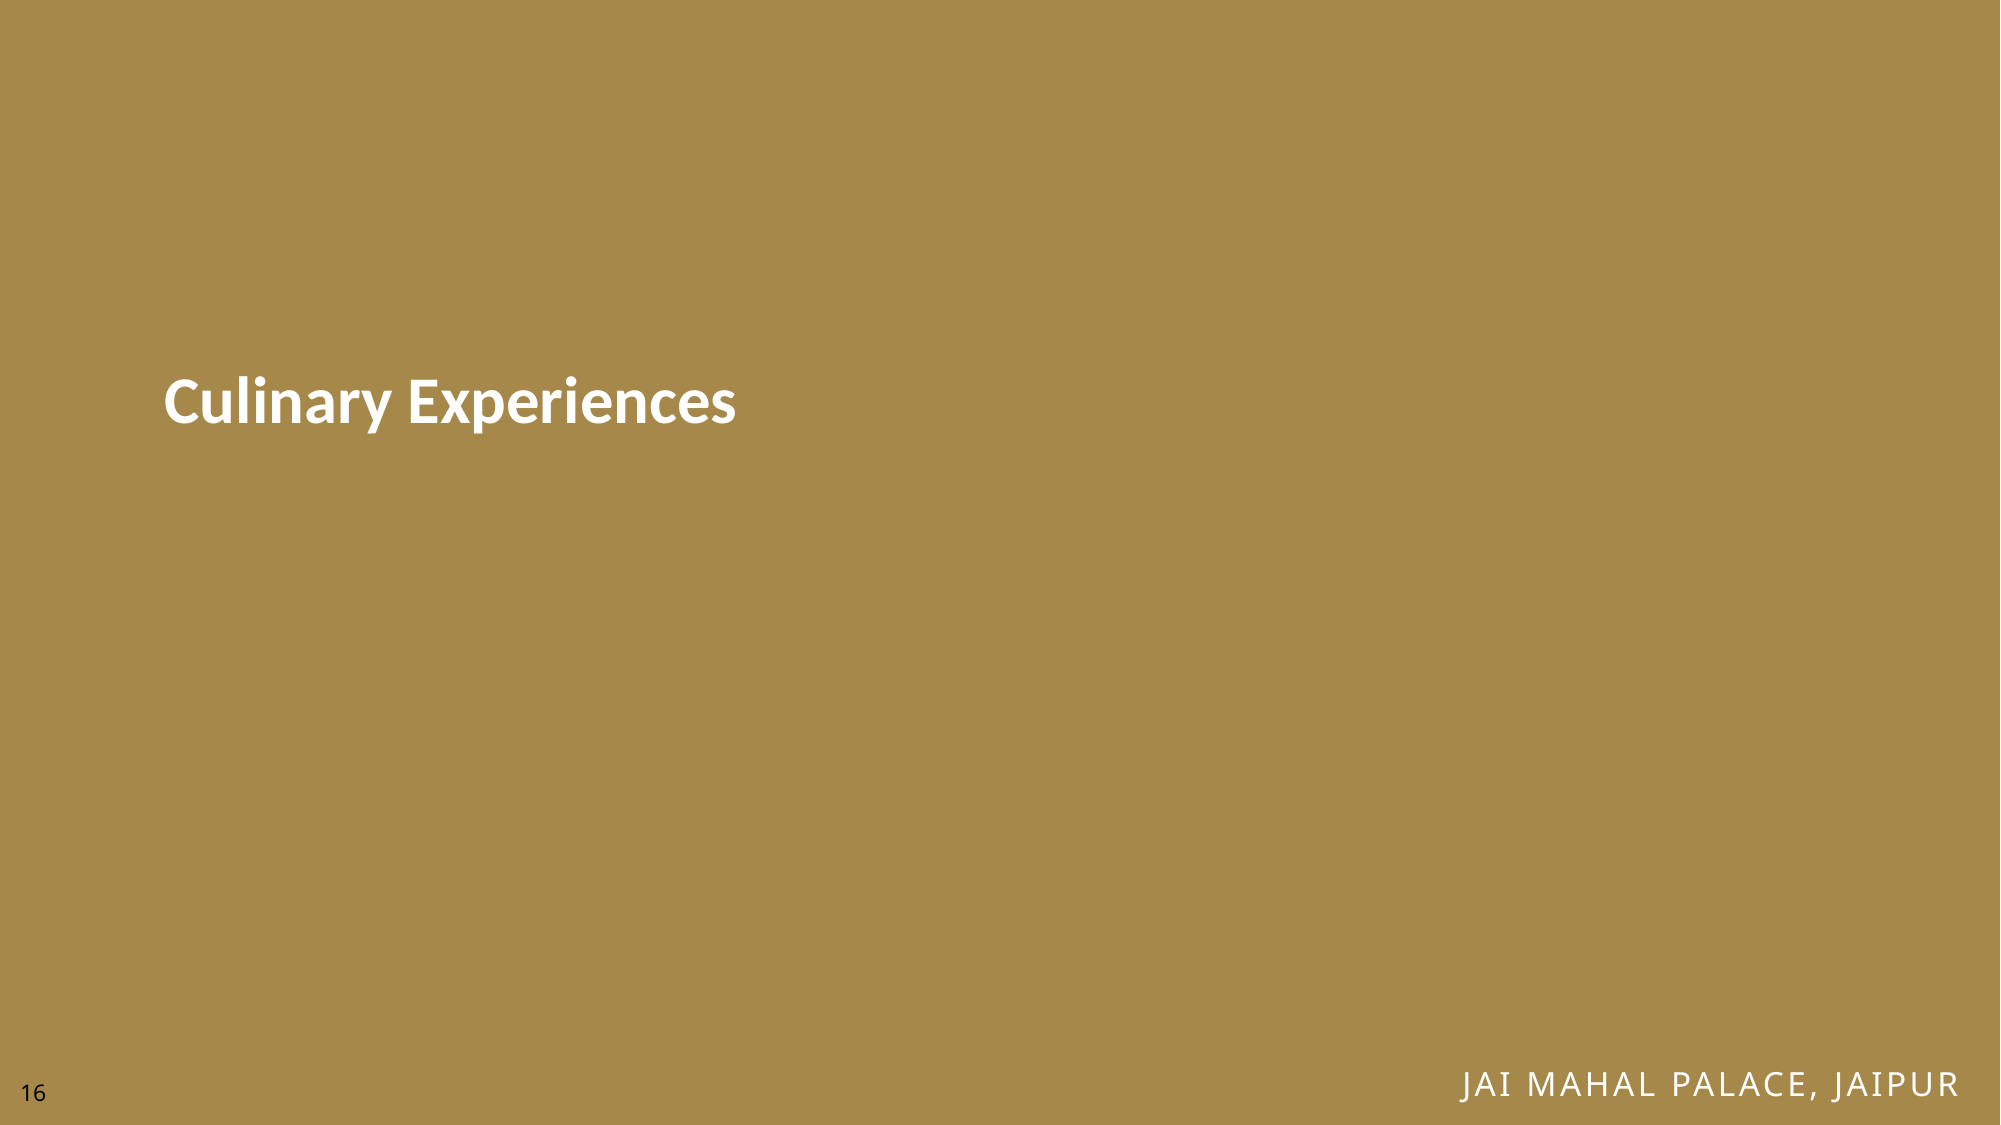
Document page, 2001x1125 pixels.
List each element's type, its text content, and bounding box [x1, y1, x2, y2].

title Culinary Experiences [150, 349, 1850, 591]
